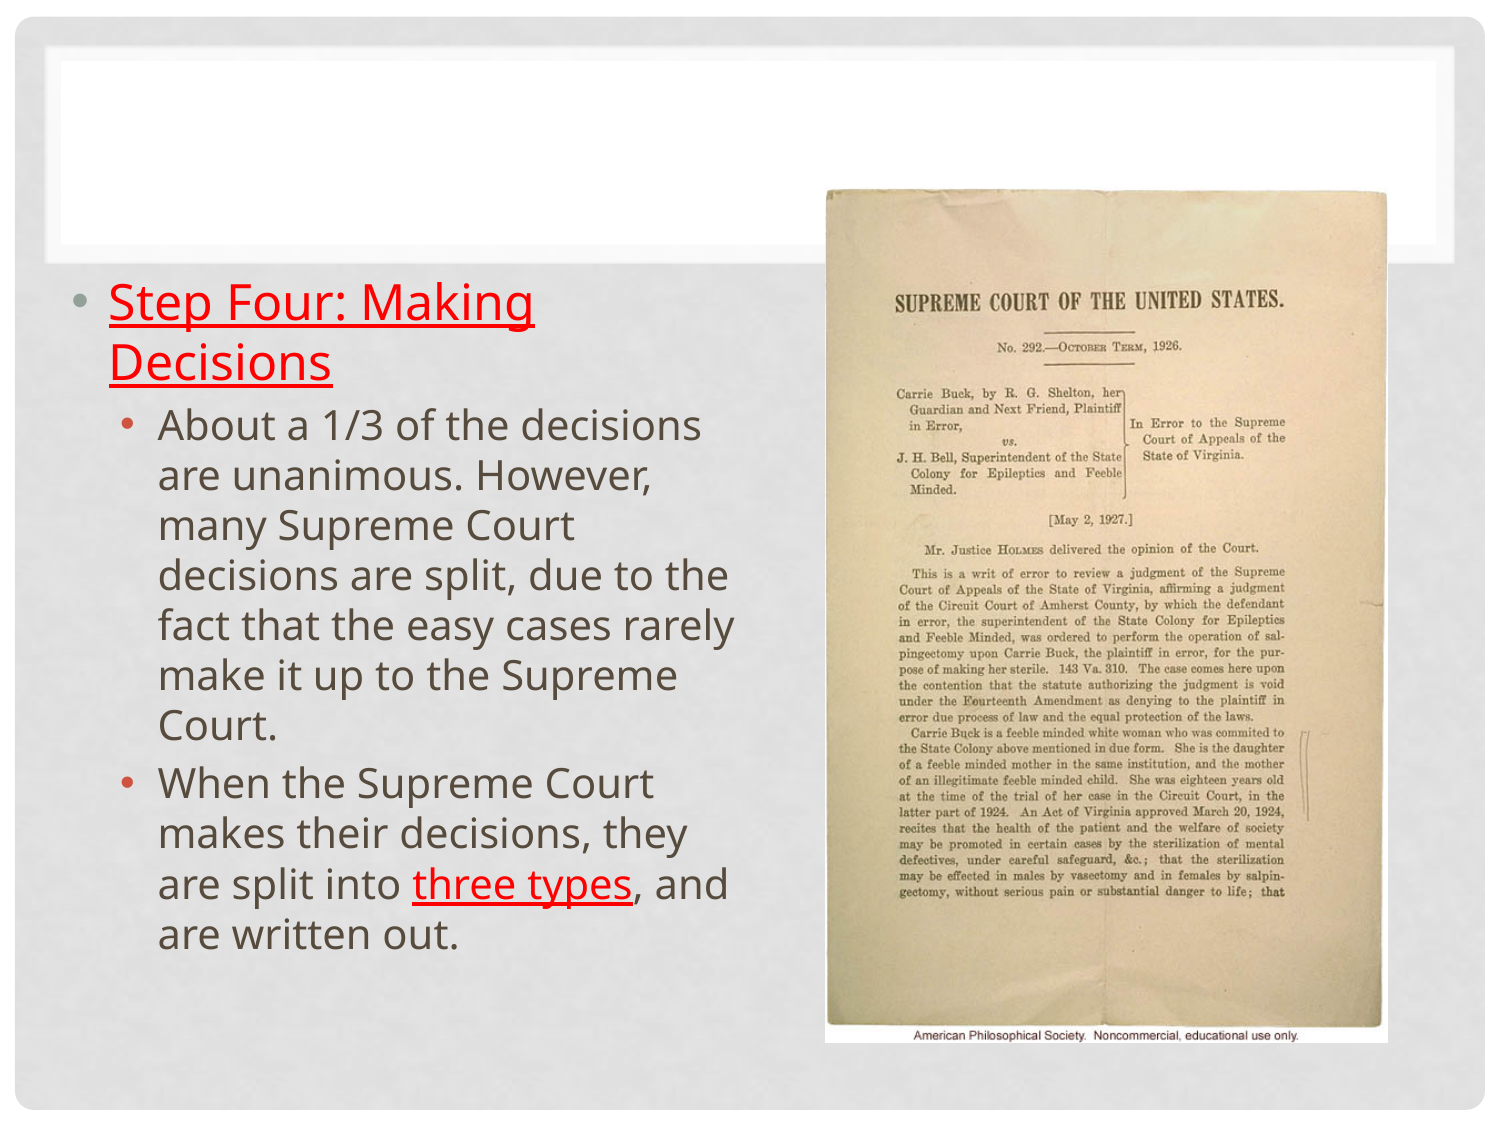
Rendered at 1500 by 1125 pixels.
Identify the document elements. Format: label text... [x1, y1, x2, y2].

picture [824, 187, 1389, 1043]
list Step Four: Making Decisions About a 1/3 of the decisions are unanimous. However, many Supreme Court decisions are split, due to the fact that the easy cases rarely make it up to the Supreme Court. When the Supreme Court makes their decisions, they are split into three types, and are written out. [37, 262, 750, 1075]
